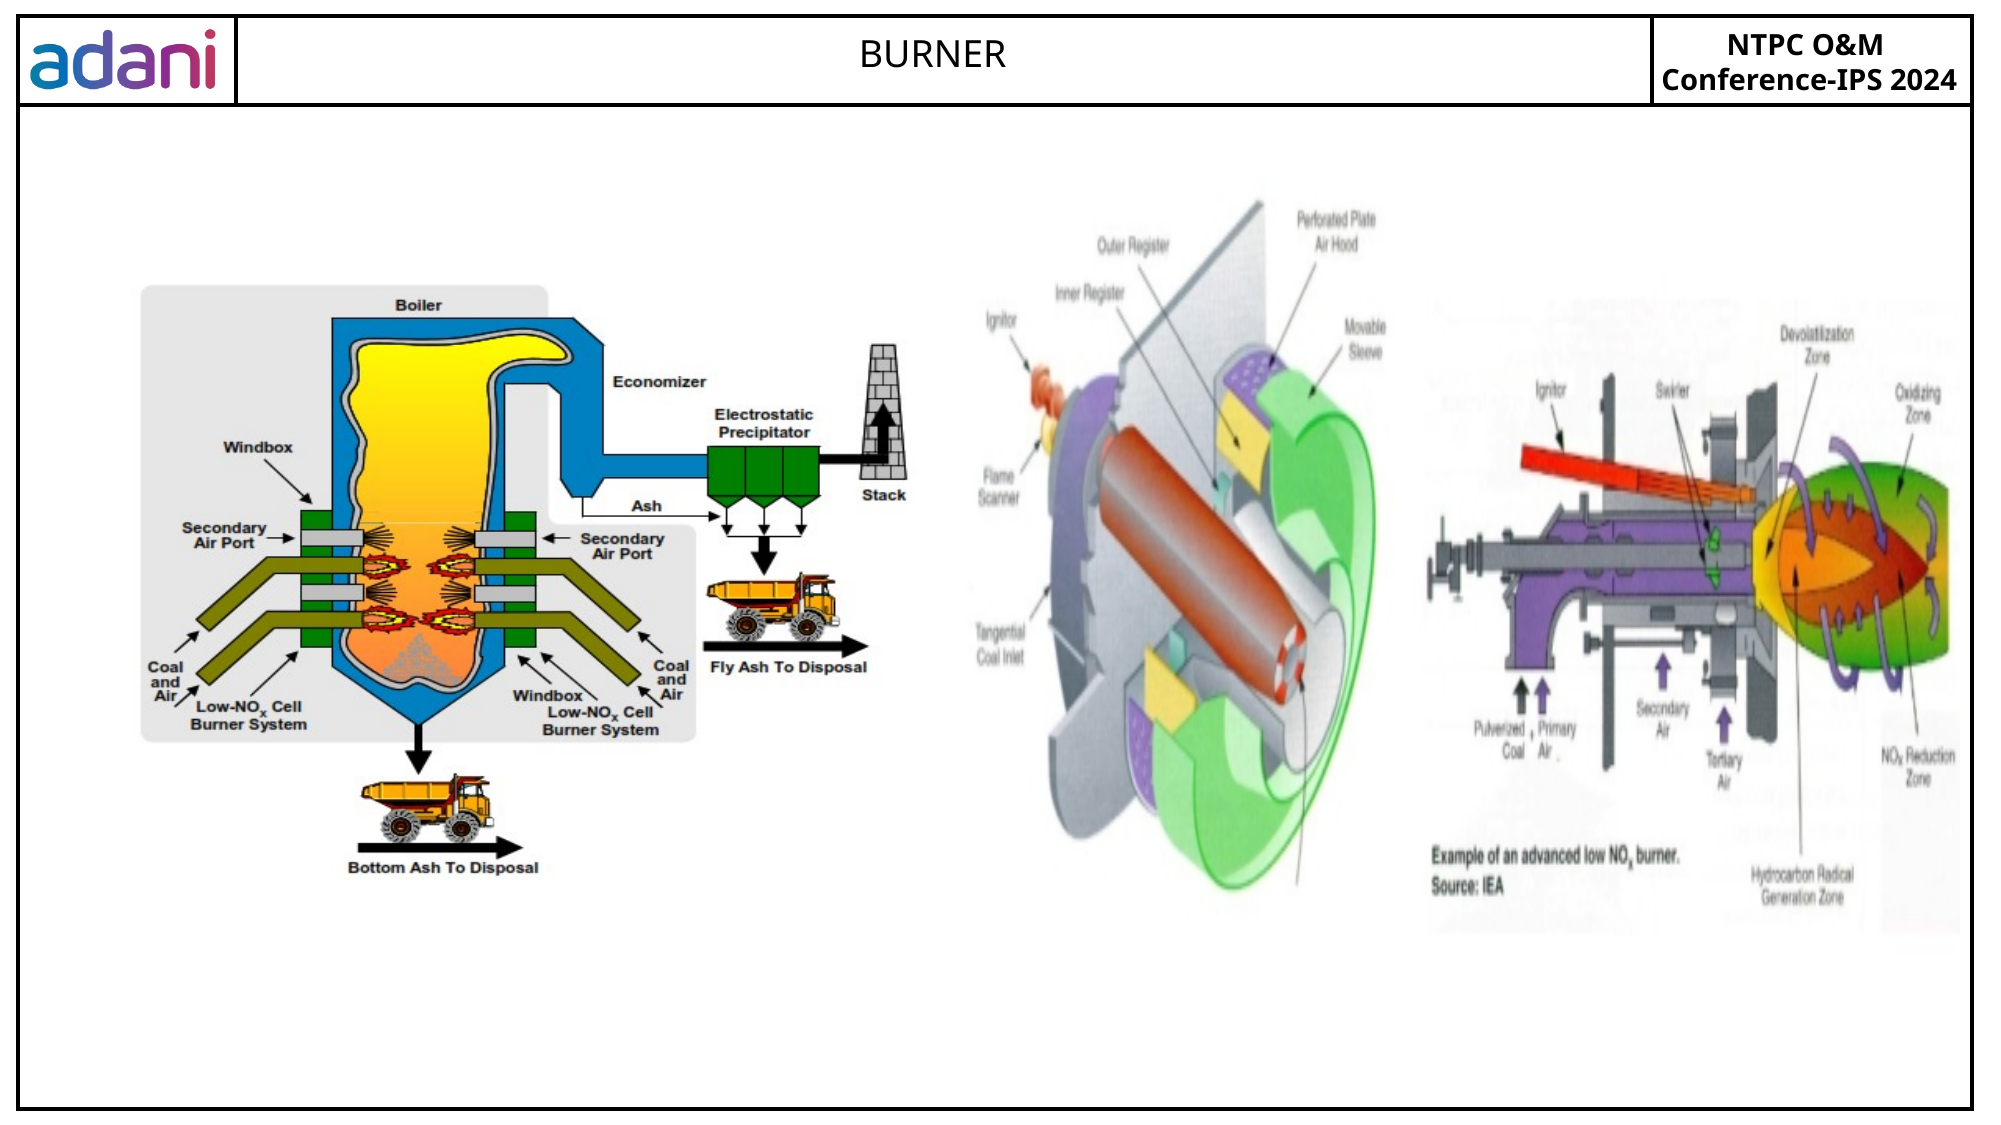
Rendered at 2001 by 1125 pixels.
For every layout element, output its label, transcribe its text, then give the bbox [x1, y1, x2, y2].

picture [22, 18, 234, 103]
picture [949, 170, 1960, 967]
text_box [24, 22, 1949, 98]
text_box BURNER [317, 27, 1548, 83]
picture [130, 274, 917, 880]
picture [22, 107, 235, 112]
